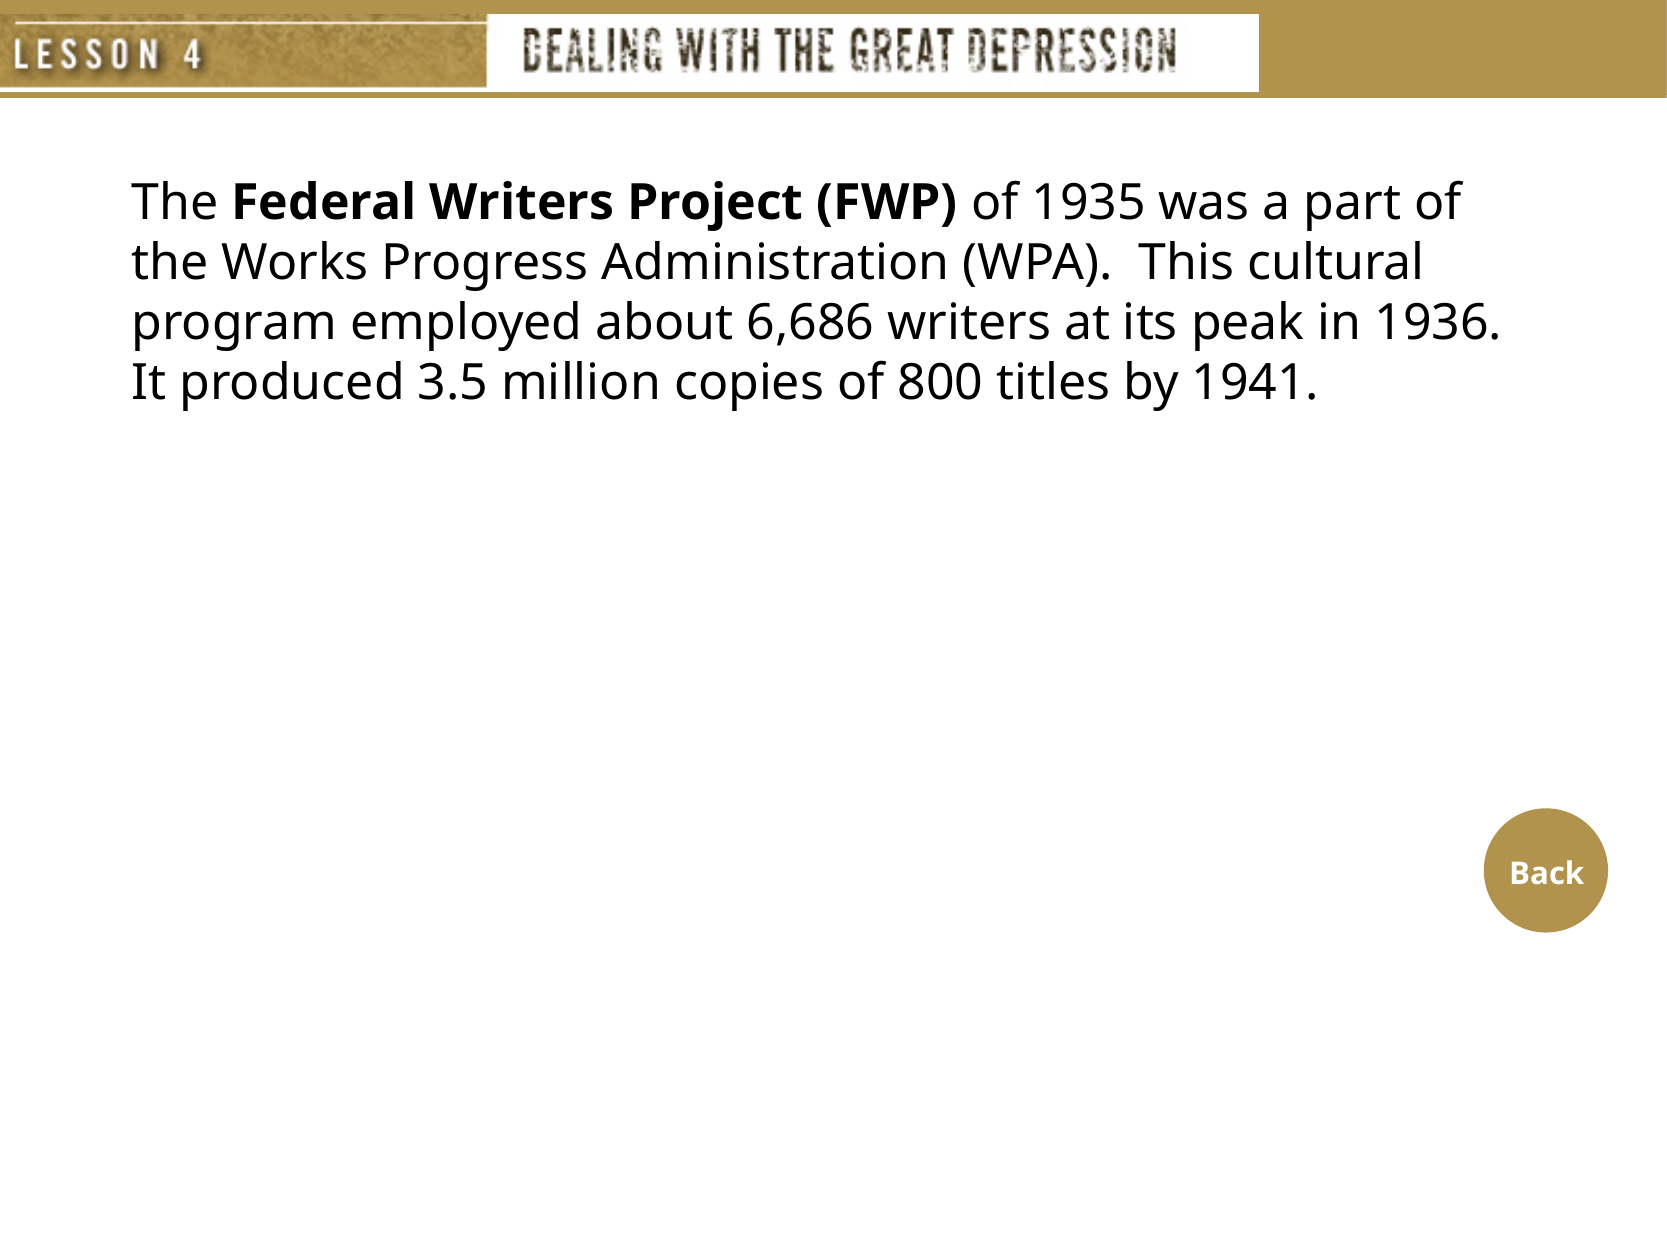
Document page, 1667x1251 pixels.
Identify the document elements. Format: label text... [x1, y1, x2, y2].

picture [0, 14, 1259, 92]
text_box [1485, 811, 1609, 930]
text_box [0, 0, 1667, 97]
text_box The Federal Writers Project (FWP) of 1935 was a part of the Works Progress Administration (WPA). This cultural program employed about 6,686 writers at its peak in 1936. It produced 3.5 million copies of 800 titles by 1941. [116, 162, 1546, 418]
